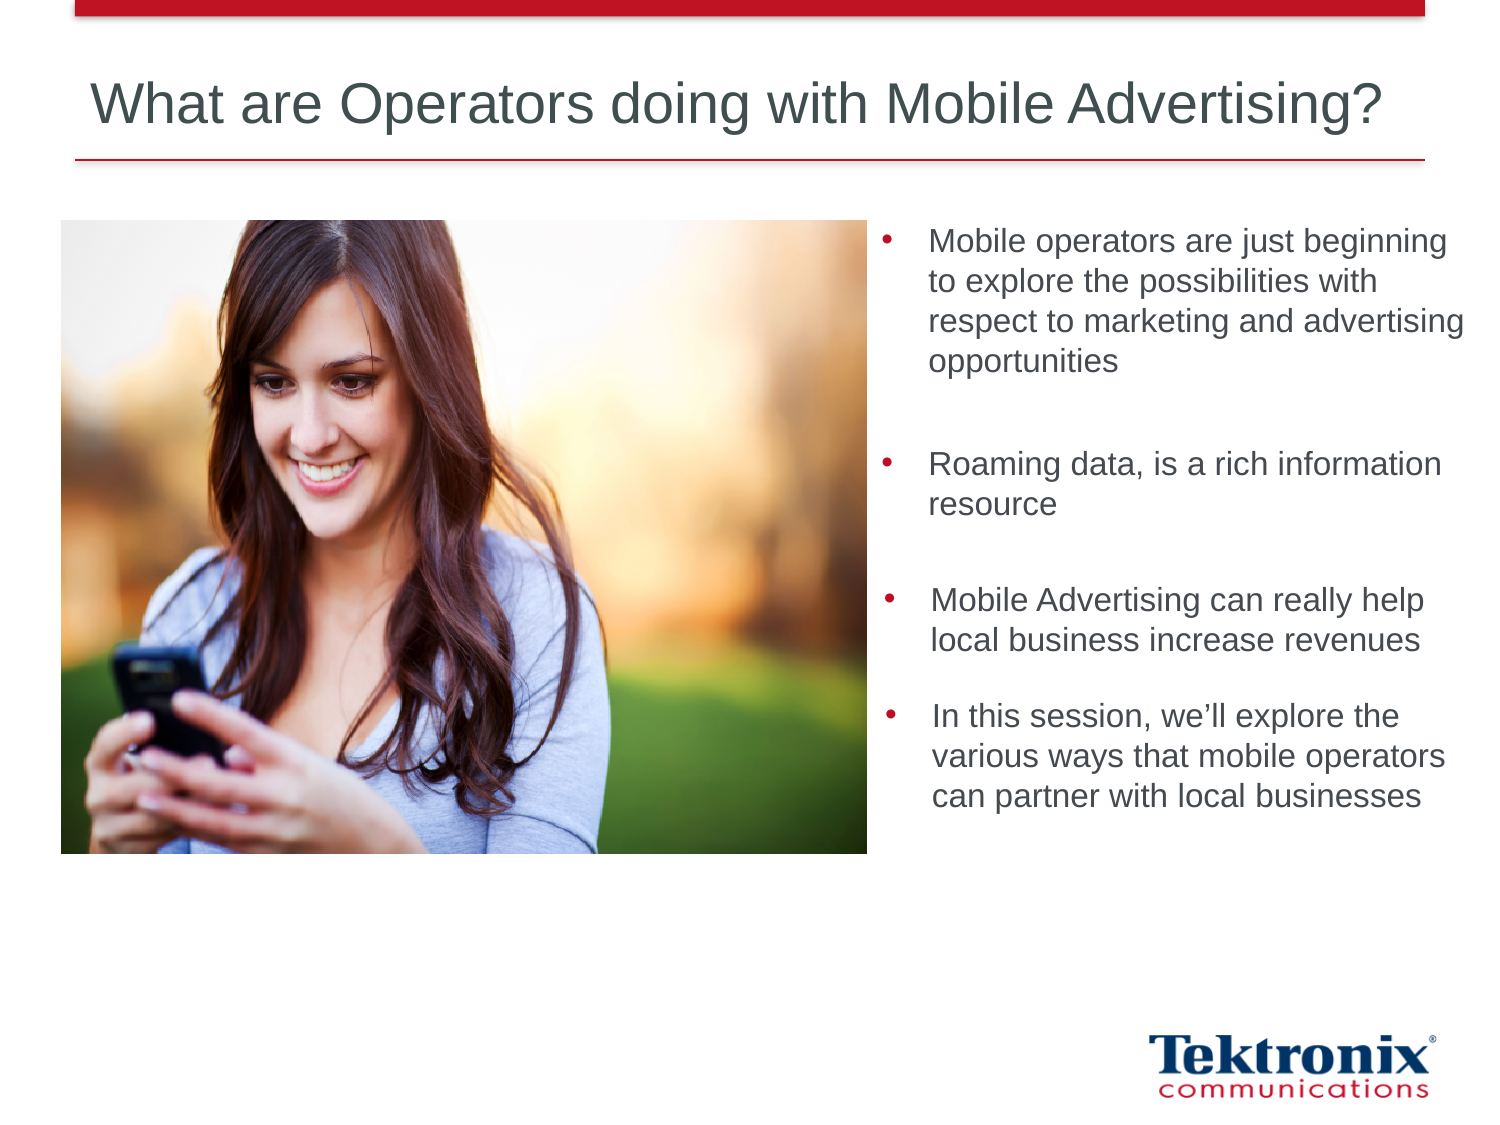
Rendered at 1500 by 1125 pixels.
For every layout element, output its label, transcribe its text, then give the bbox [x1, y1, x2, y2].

text_box Roaming data, is a rich information resource [873, 434, 1495, 530]
text_box Mobile Advertising can really help local business increase revenues [873, 570, 1497, 666]
picture [61, 220, 867, 854]
text_box Mobile operators are just beginning to explore the possibilities with respect to marketing and advertising opportunities [866, 212, 1495, 387]
title What are Operators doing with Mobile Advertising? [75, 41, 1425, 143]
picture [1149, 1035, 1437, 1098]
text_box In this session, we’ll explore the various ways that mobile operators can partner with local businesses [873, 686, 1498, 822]
